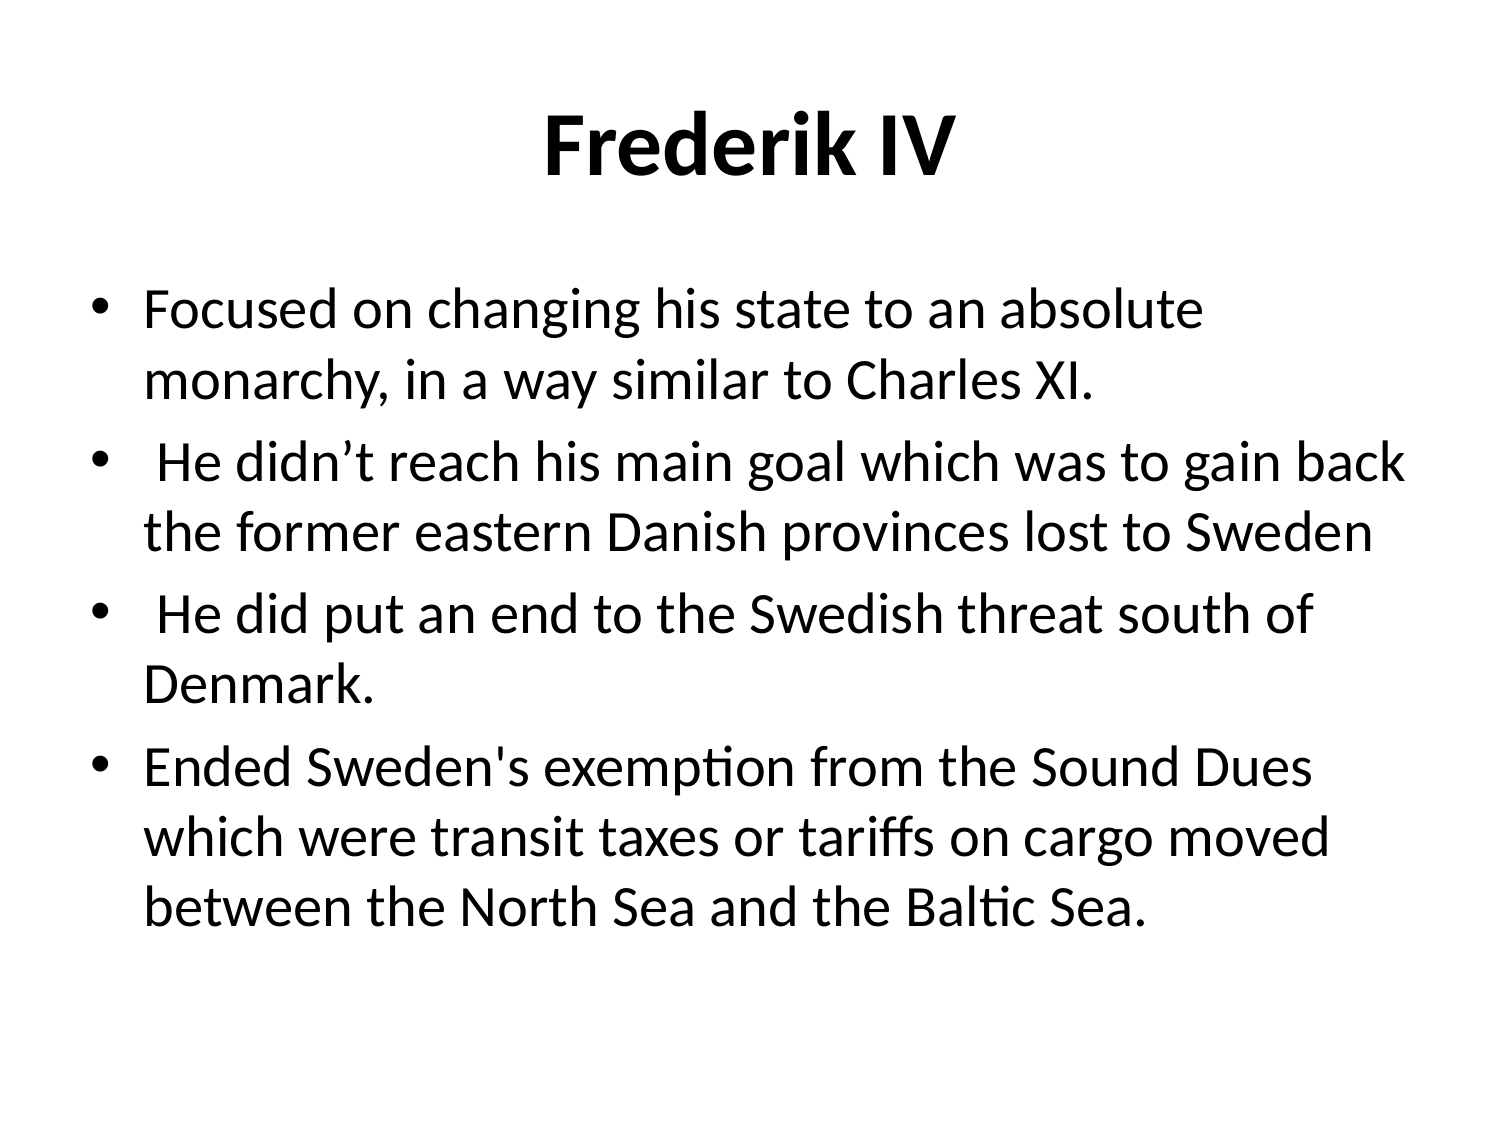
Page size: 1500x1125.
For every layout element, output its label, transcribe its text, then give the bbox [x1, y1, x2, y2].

title Frederik IV [75, 45, 1425, 233]
list Focused on changing his state to an absolute monarchy, in a way similar to Charles XI. He didn’t reach his main goal which was to gain back the former eastern Danish provinces lost to Sweden He did put an end to the Swedish threat south of Denmark. Ended Sweden's exemption from the Sound Dues which were transit taxes or tariffs on cargo moved between the North Sea and the Baltic Sea. [75, 262, 1425, 1005]
